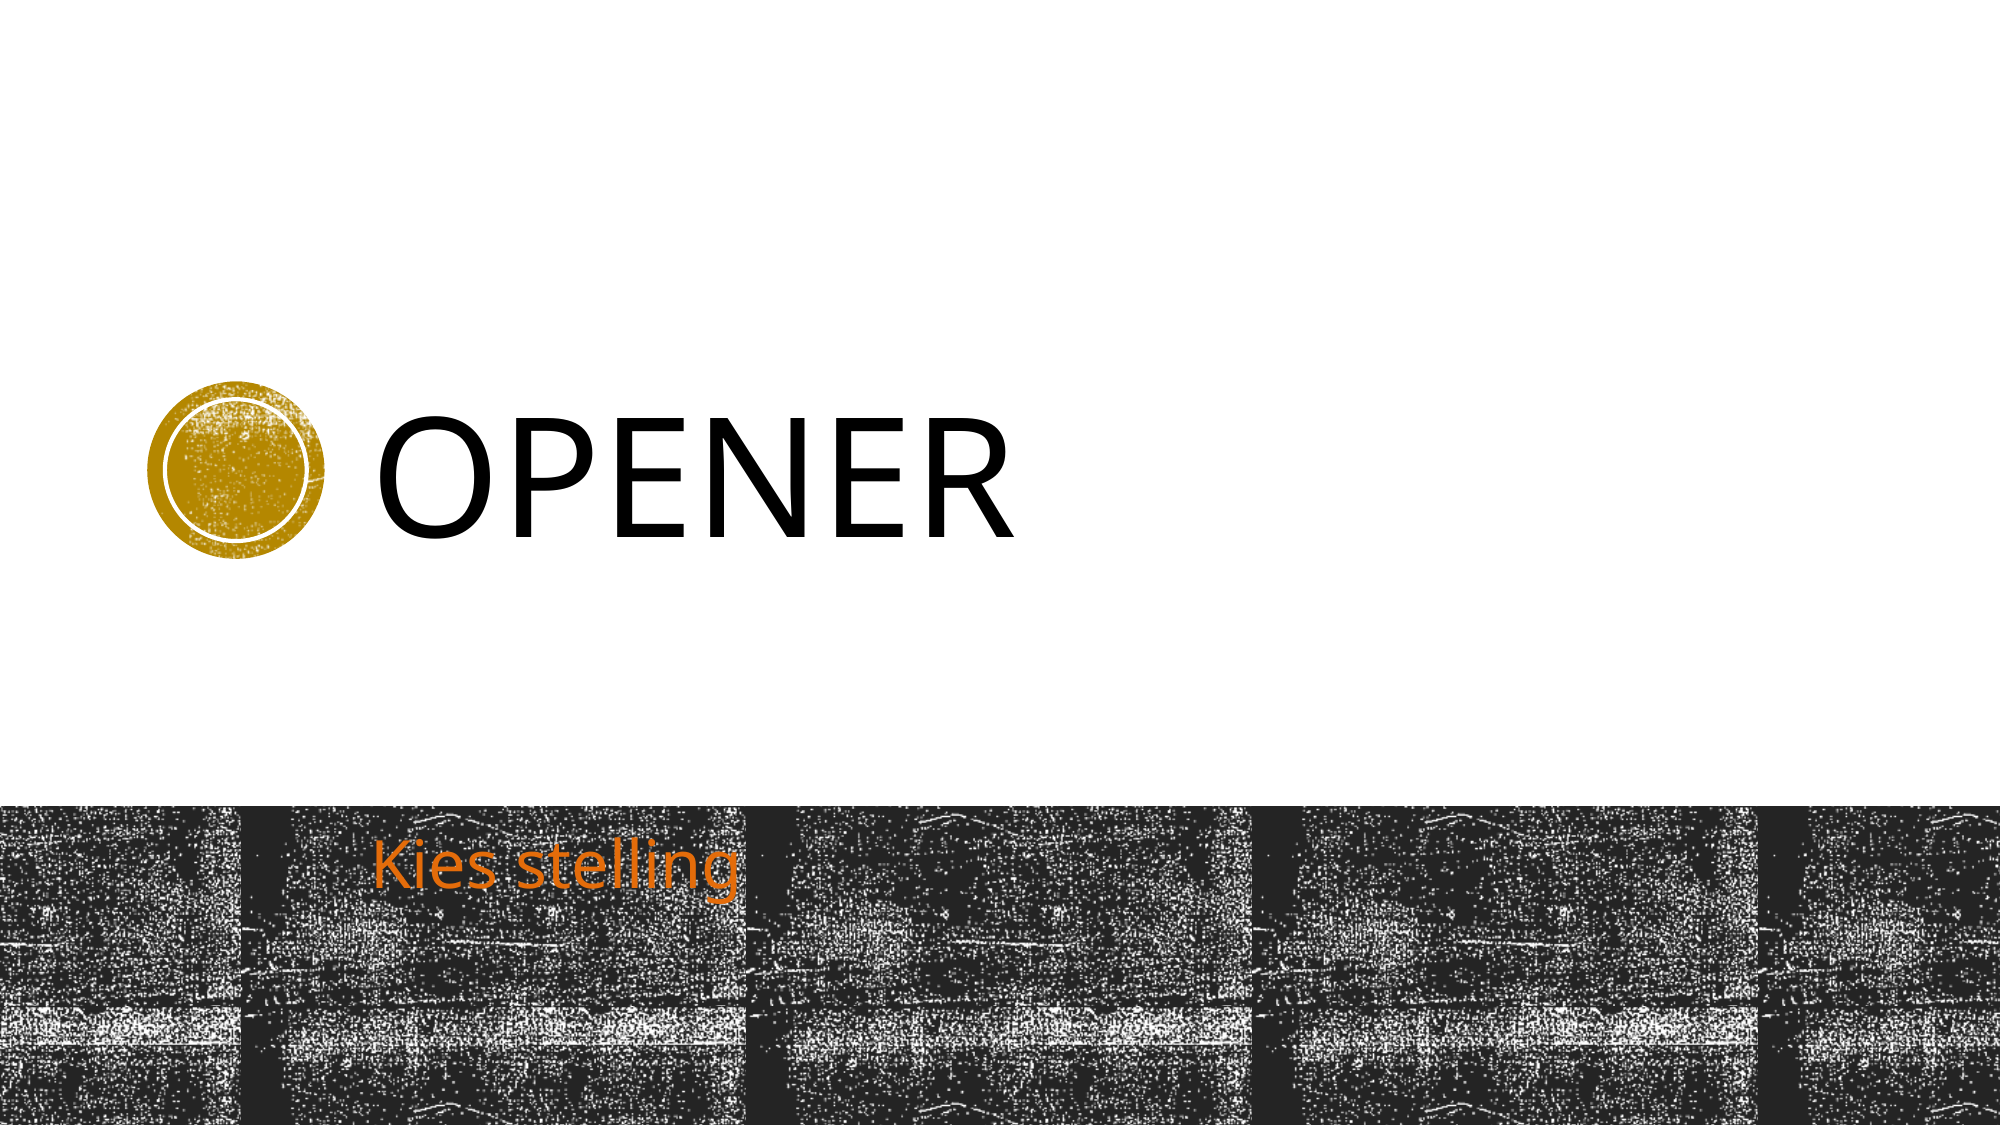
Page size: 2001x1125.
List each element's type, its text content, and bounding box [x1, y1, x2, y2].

list Kies stelling [355, 823, 1841, 999]
title opener [355, 201, 1878, 779]
